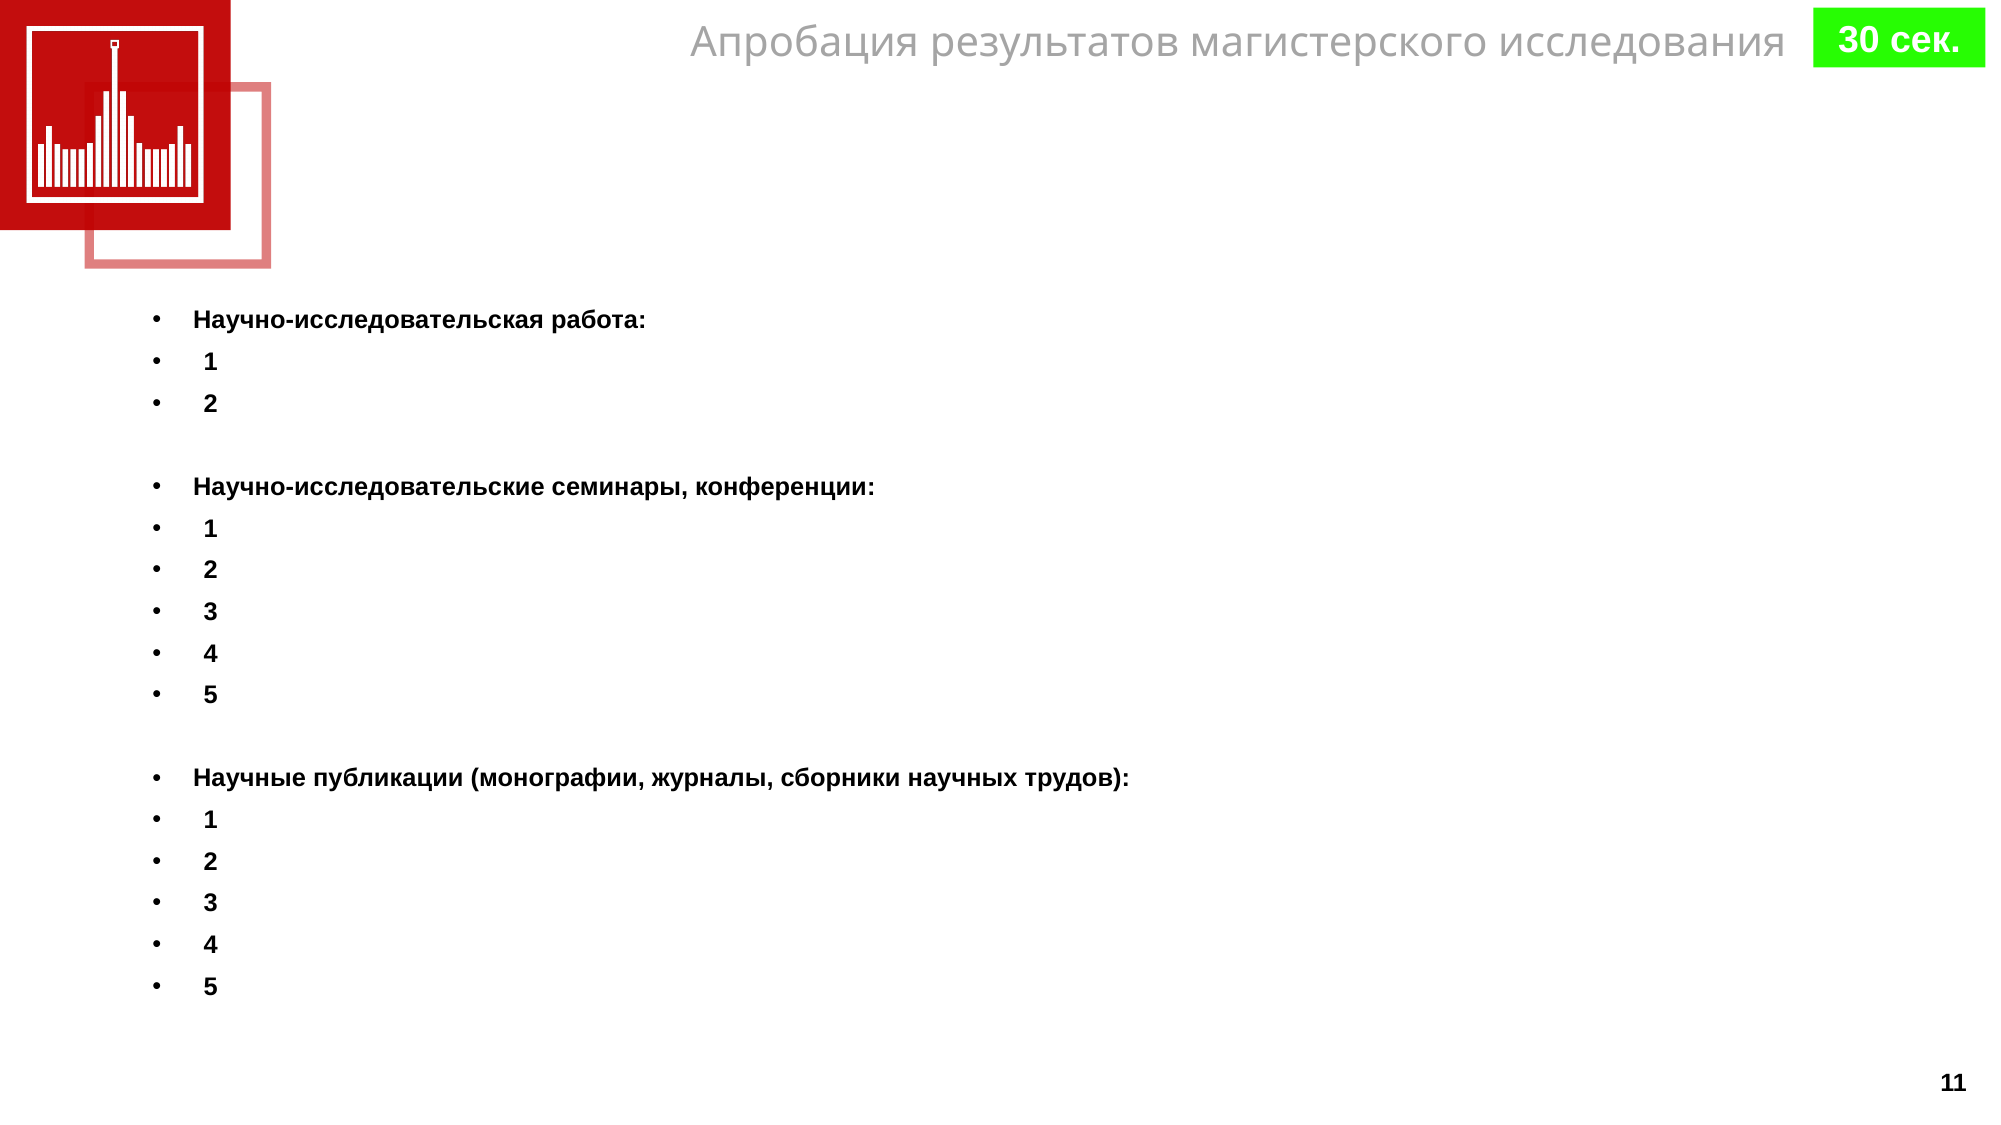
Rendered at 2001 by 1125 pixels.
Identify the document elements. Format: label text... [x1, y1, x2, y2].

text_box 30 сек. [1813, 7, 1986, 68]
list Научно-исследовательская работа: 1 2 Научно-исследовательские семинары, конференции: 1 2 3 4 5 Научные публикации (монографии, журналы, сборники научных трудов): 1 2 3 4 5 [137, 299, 1863, 1014]
text_box Апробация результатов магистерского исследования [187, 20, 1787, 78]
picture [26, 26, 204, 203]
slide_number 11 [1532, 1051, 1982, 1112]
